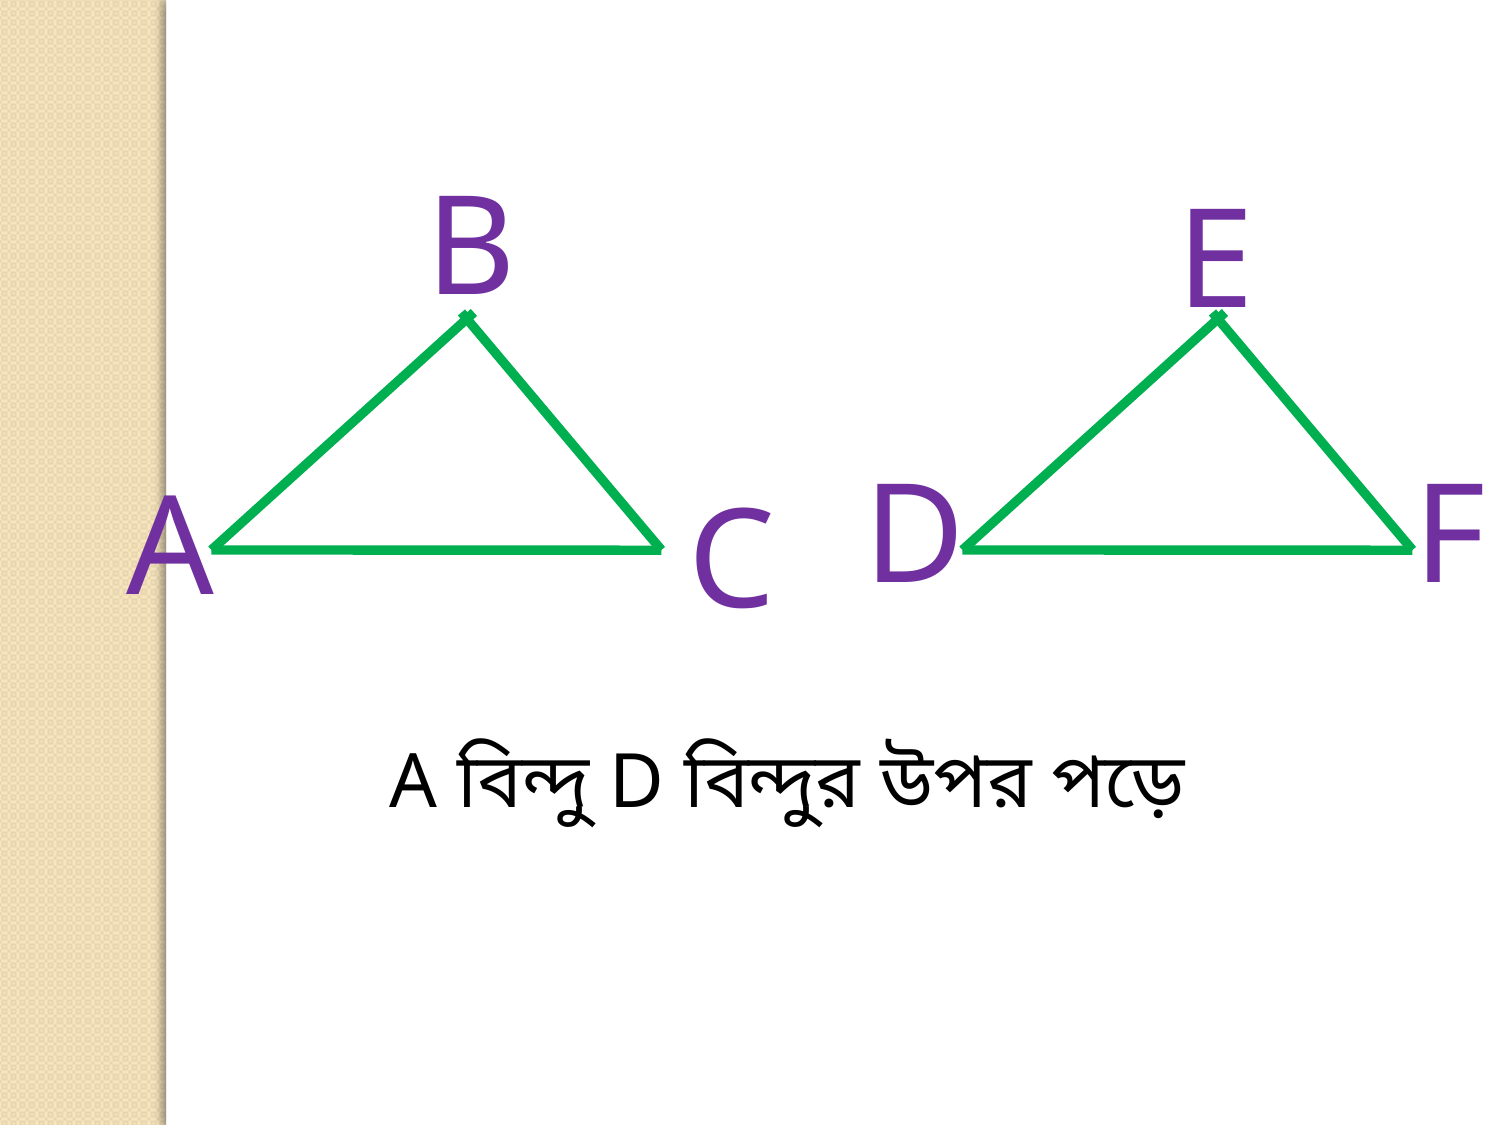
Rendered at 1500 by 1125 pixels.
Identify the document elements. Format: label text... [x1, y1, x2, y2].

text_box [962, 312, 1226, 551]
text_box E [1162, 162, 1288, 328]
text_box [211, 312, 662, 551]
text_box F [1400, 437, 1500, 618]
text_box B [411, 149, 537, 309]
text_box C [673, 462, 799, 643]
text_box D [849, 437, 975, 618]
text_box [1193, 330, 1432, 532]
text_box A বিন্দু D বিন্দুর উপর পড়ে [262, 724, 1313, 830]
text_box A [111, 450, 237, 630]
